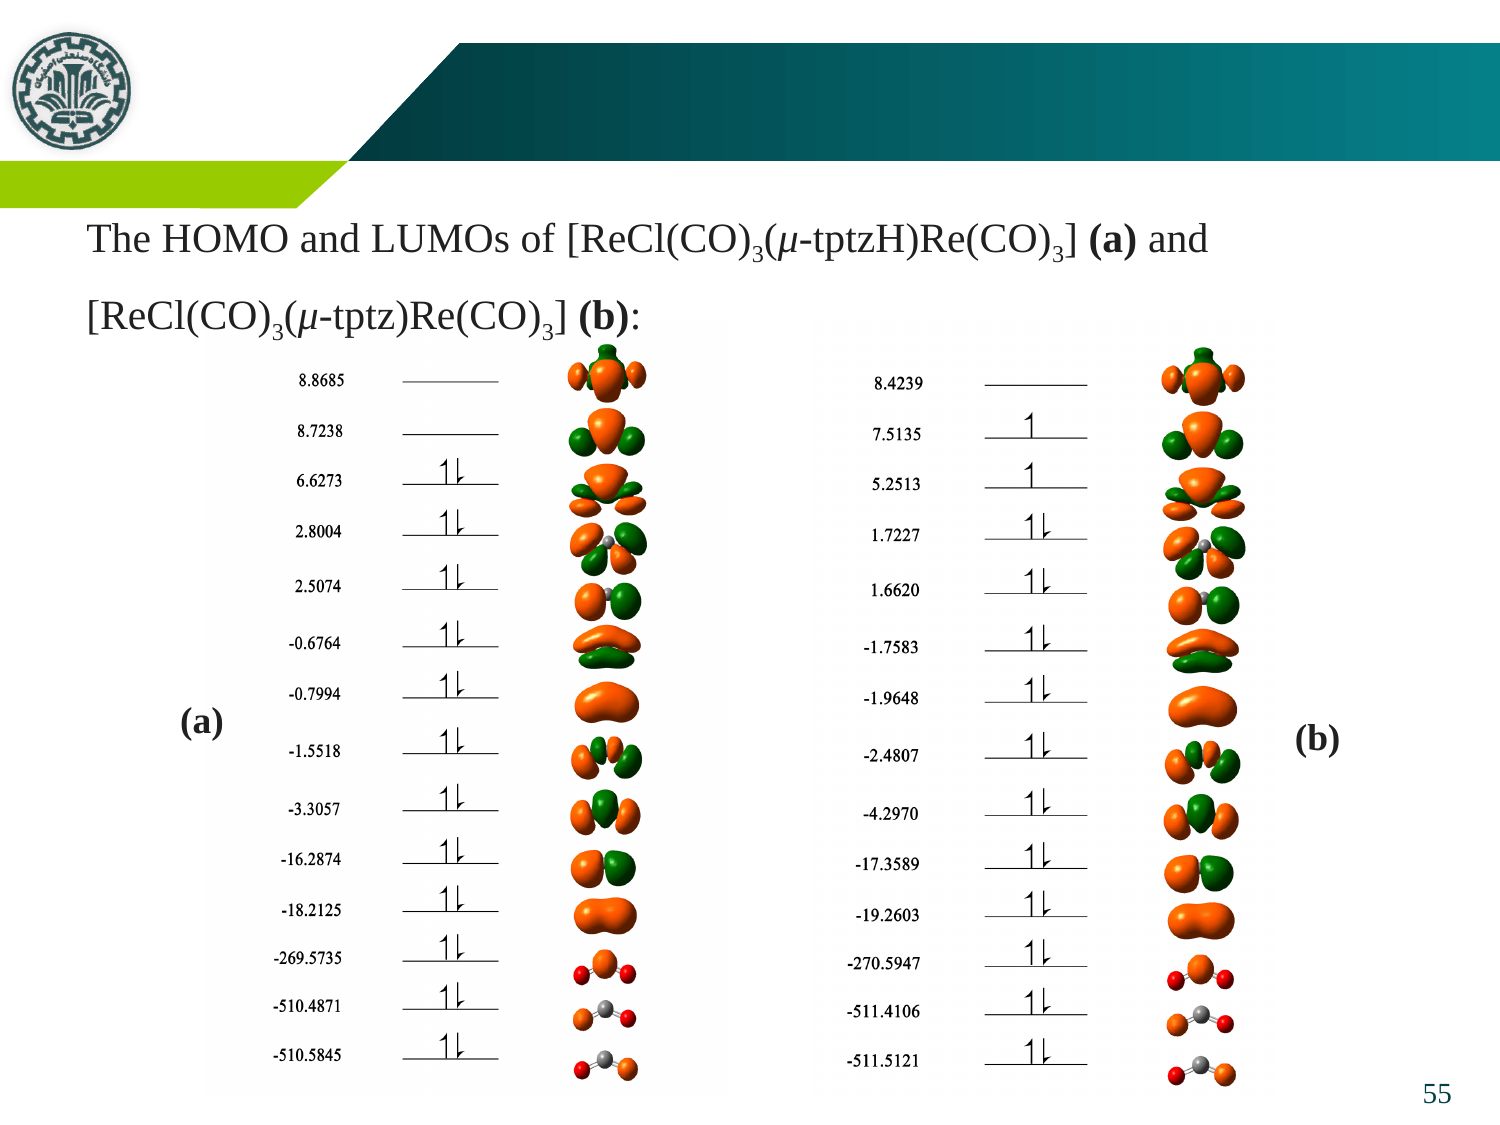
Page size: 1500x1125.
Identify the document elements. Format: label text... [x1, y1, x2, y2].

text_box The HOMO and LUMOs of [ReCl(CO)3(μ-tptzH)Re(CO)3] (a) and [ReCl(CO)3(μ-tptz)Re(CO)3] (b): [71, 203, 1377, 353]
slide_number 55 [1262, 1066, 1500, 1120]
picture [812, 317, 1277, 1102]
picture [12, 32, 131, 151]
picture [201, 320, 728, 1102]
text_box (a) [165, 688, 196, 749]
text_box (b) [1280, 705, 1356, 766]
